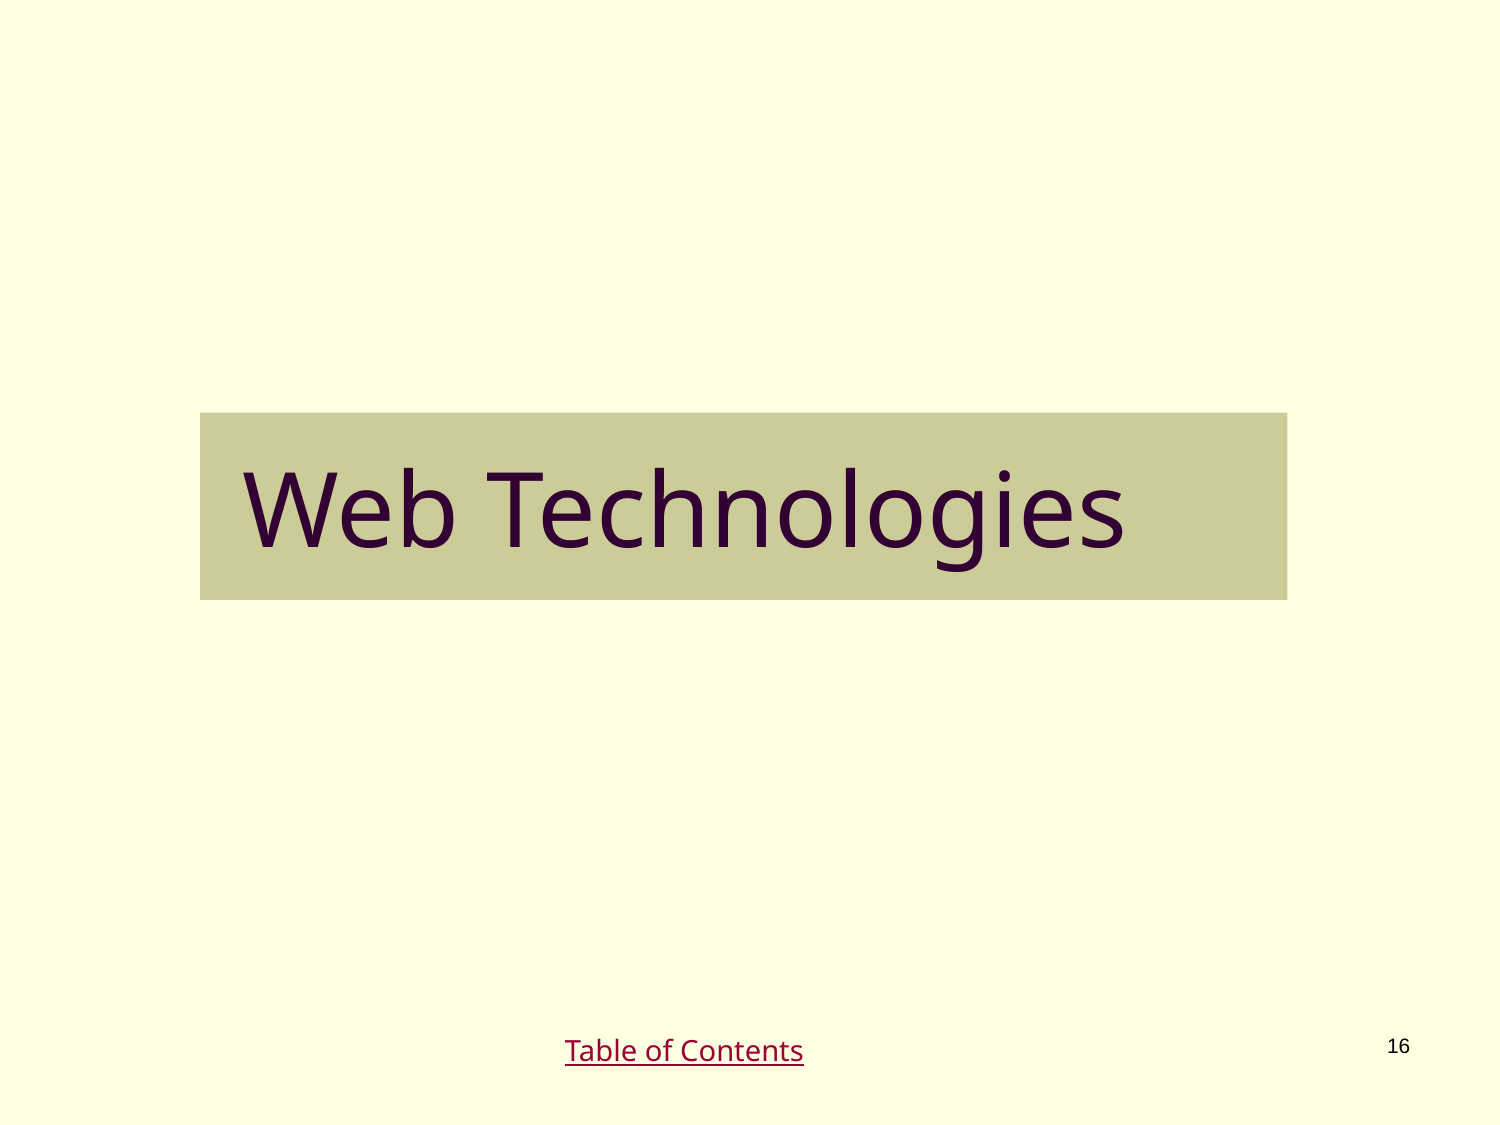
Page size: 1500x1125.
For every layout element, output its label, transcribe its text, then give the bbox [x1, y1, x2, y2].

title Web Technologies [200, 412, 1288, 600]
footer Table of Contents [549, 1024, 1038, 1101]
slide_number 16 [1112, 1024, 1426, 1101]
